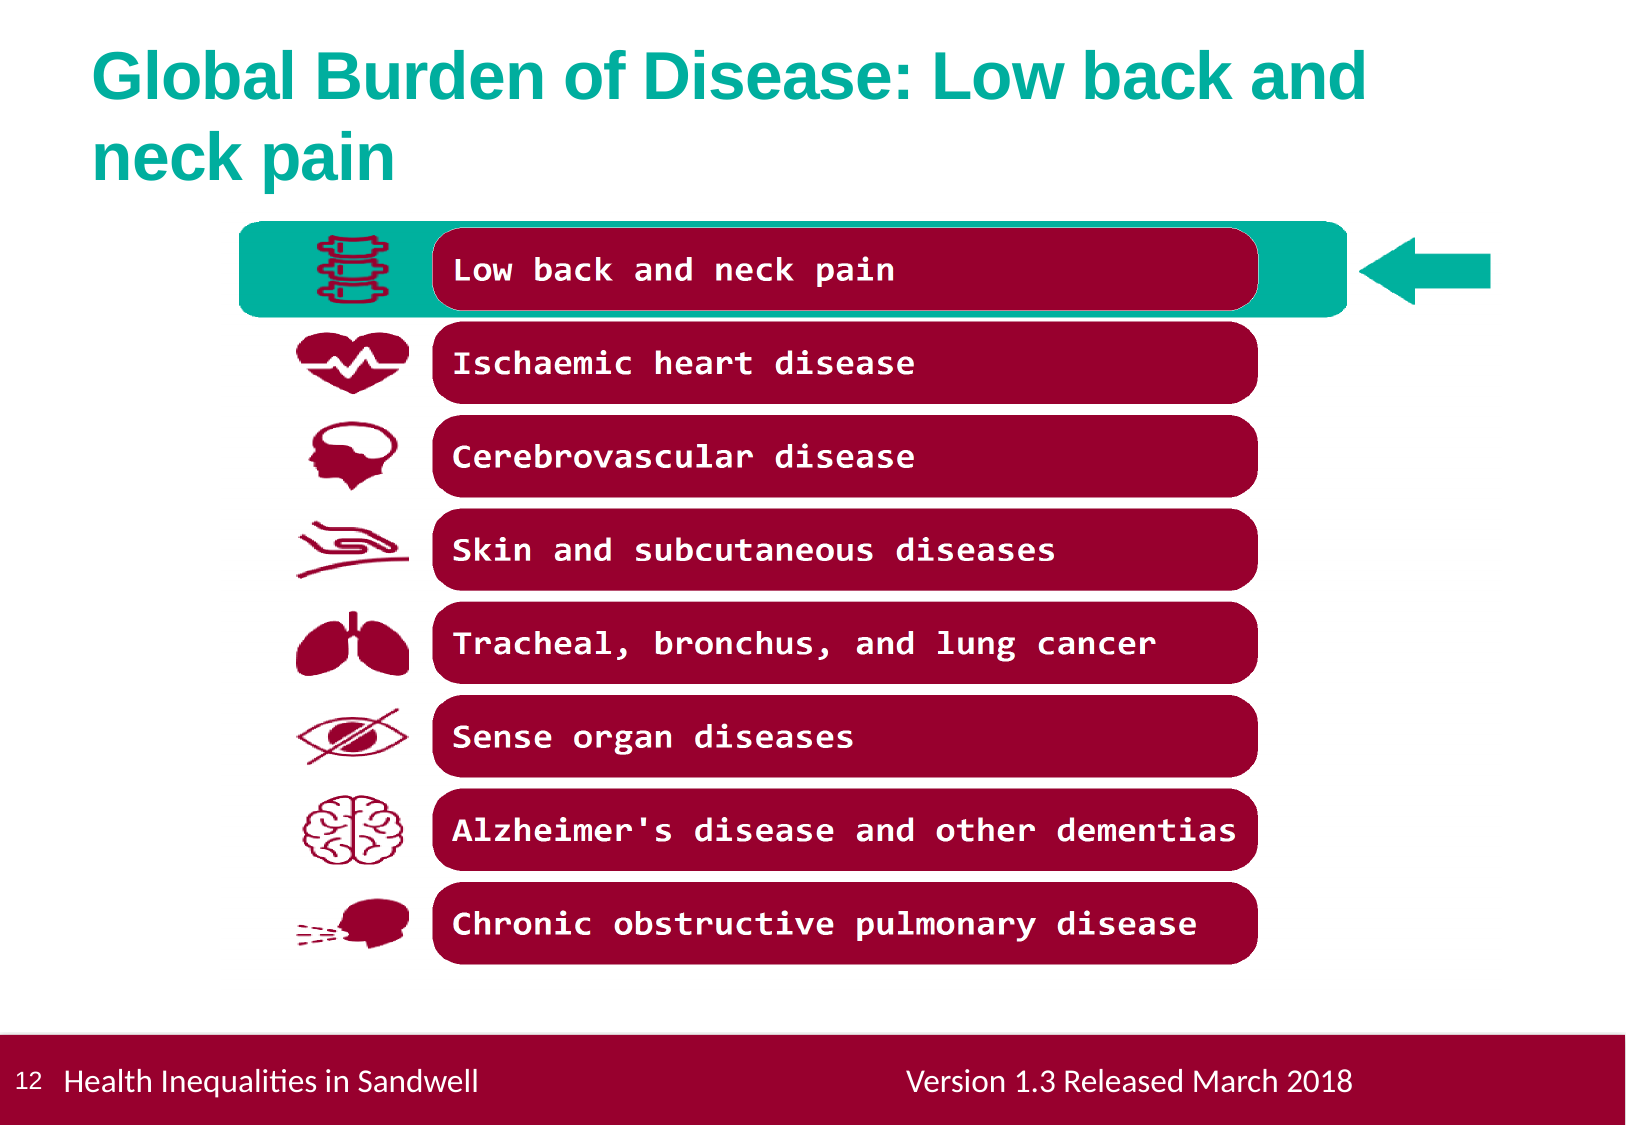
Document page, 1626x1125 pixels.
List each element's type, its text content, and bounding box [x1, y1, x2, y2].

text_box Health Inequalities in Sandwell Version 1.3 Released March 2018 [11, 1052, 1569, 1107]
title Global Burden of Disease: Low back and neck pain [91, 19, 1534, 207]
picture [220, 202, 1502, 991]
